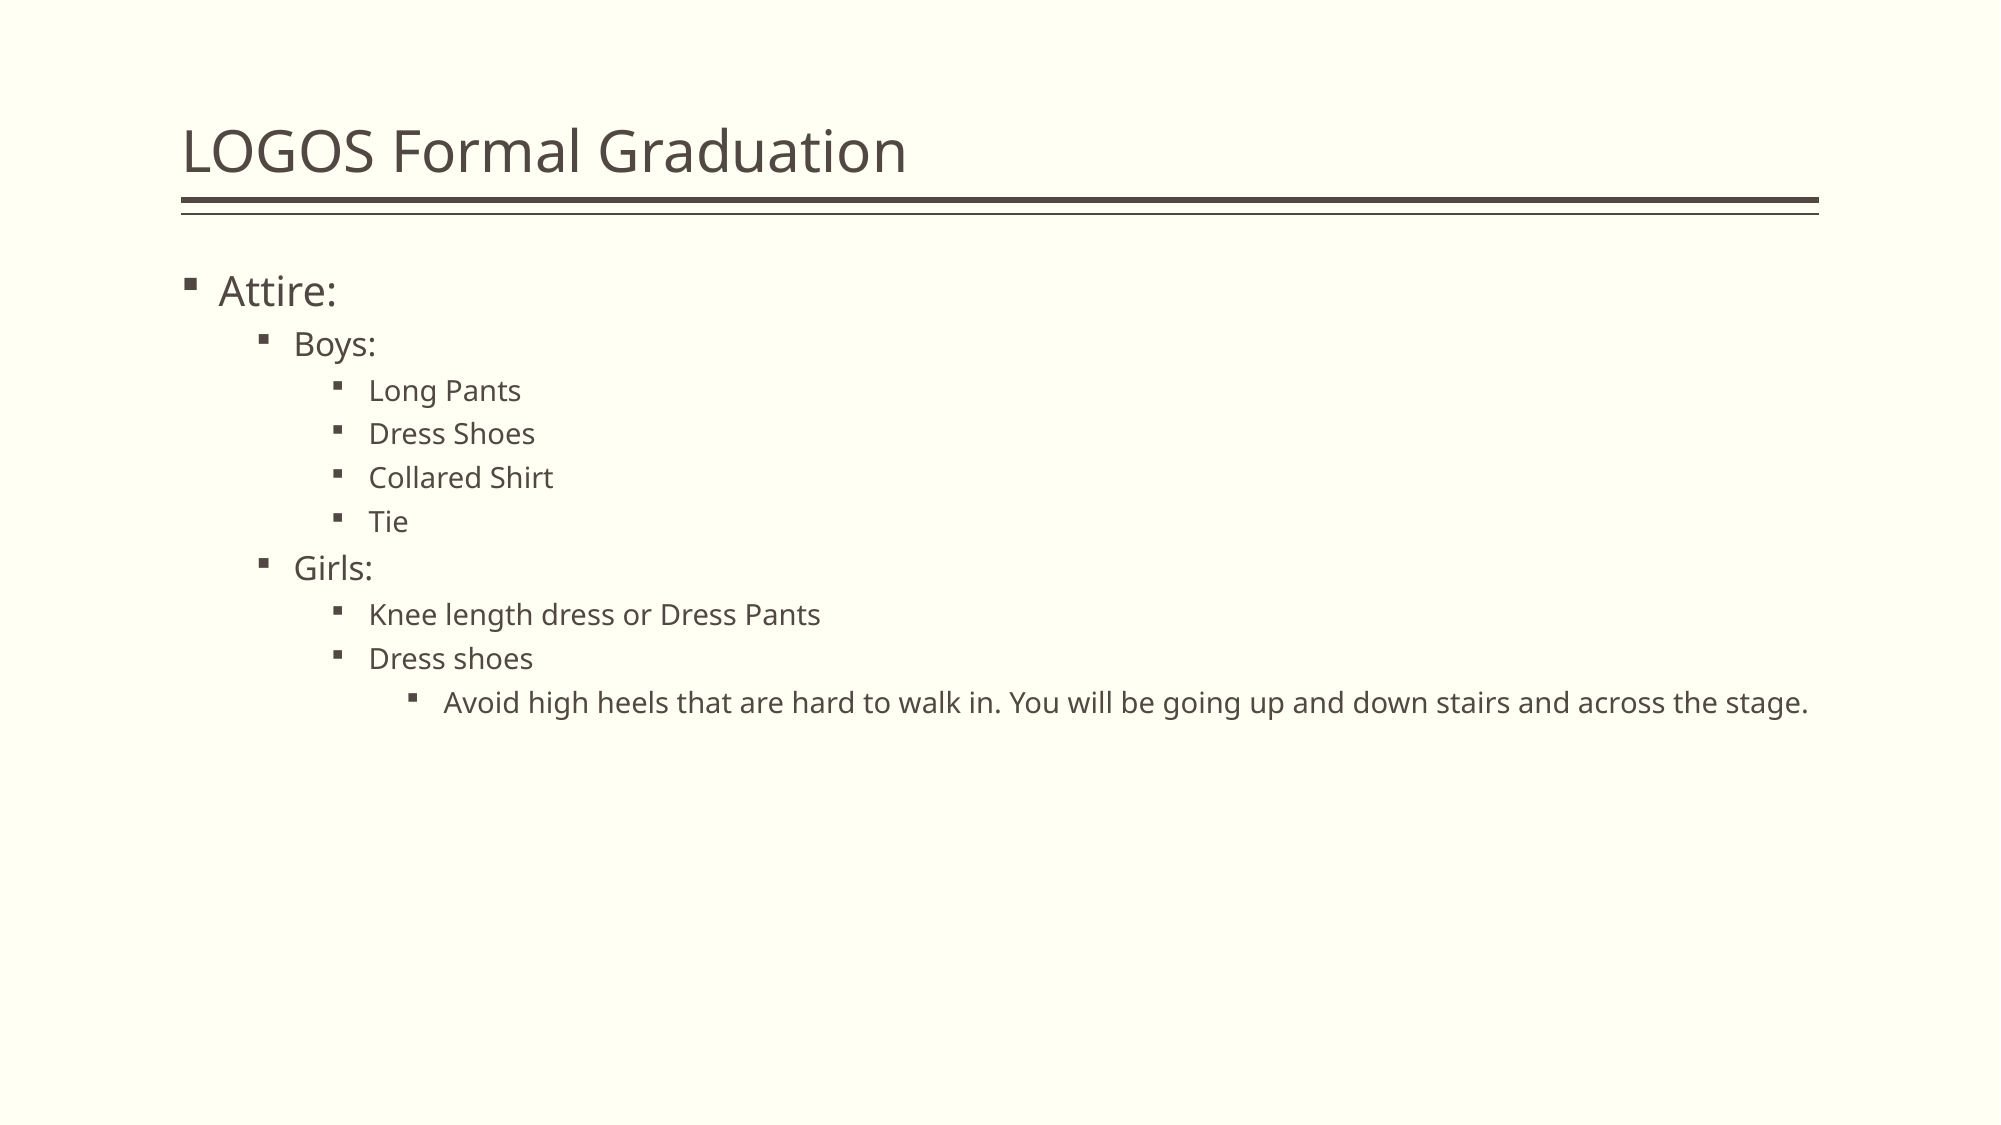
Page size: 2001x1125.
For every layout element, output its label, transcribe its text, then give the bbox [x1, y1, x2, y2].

title LOGOS Formal Graduation [181, 12, 1819, 193]
list Attire: Boys: Long Pants Dress Shoes Collared Shirt Tie Girls: Knee length dress or Dress Pants Dress shoes Avoid high heels that are hard to walk in. You will be going up and down stairs and across the stage. [181, 262, 1819, 1013]
